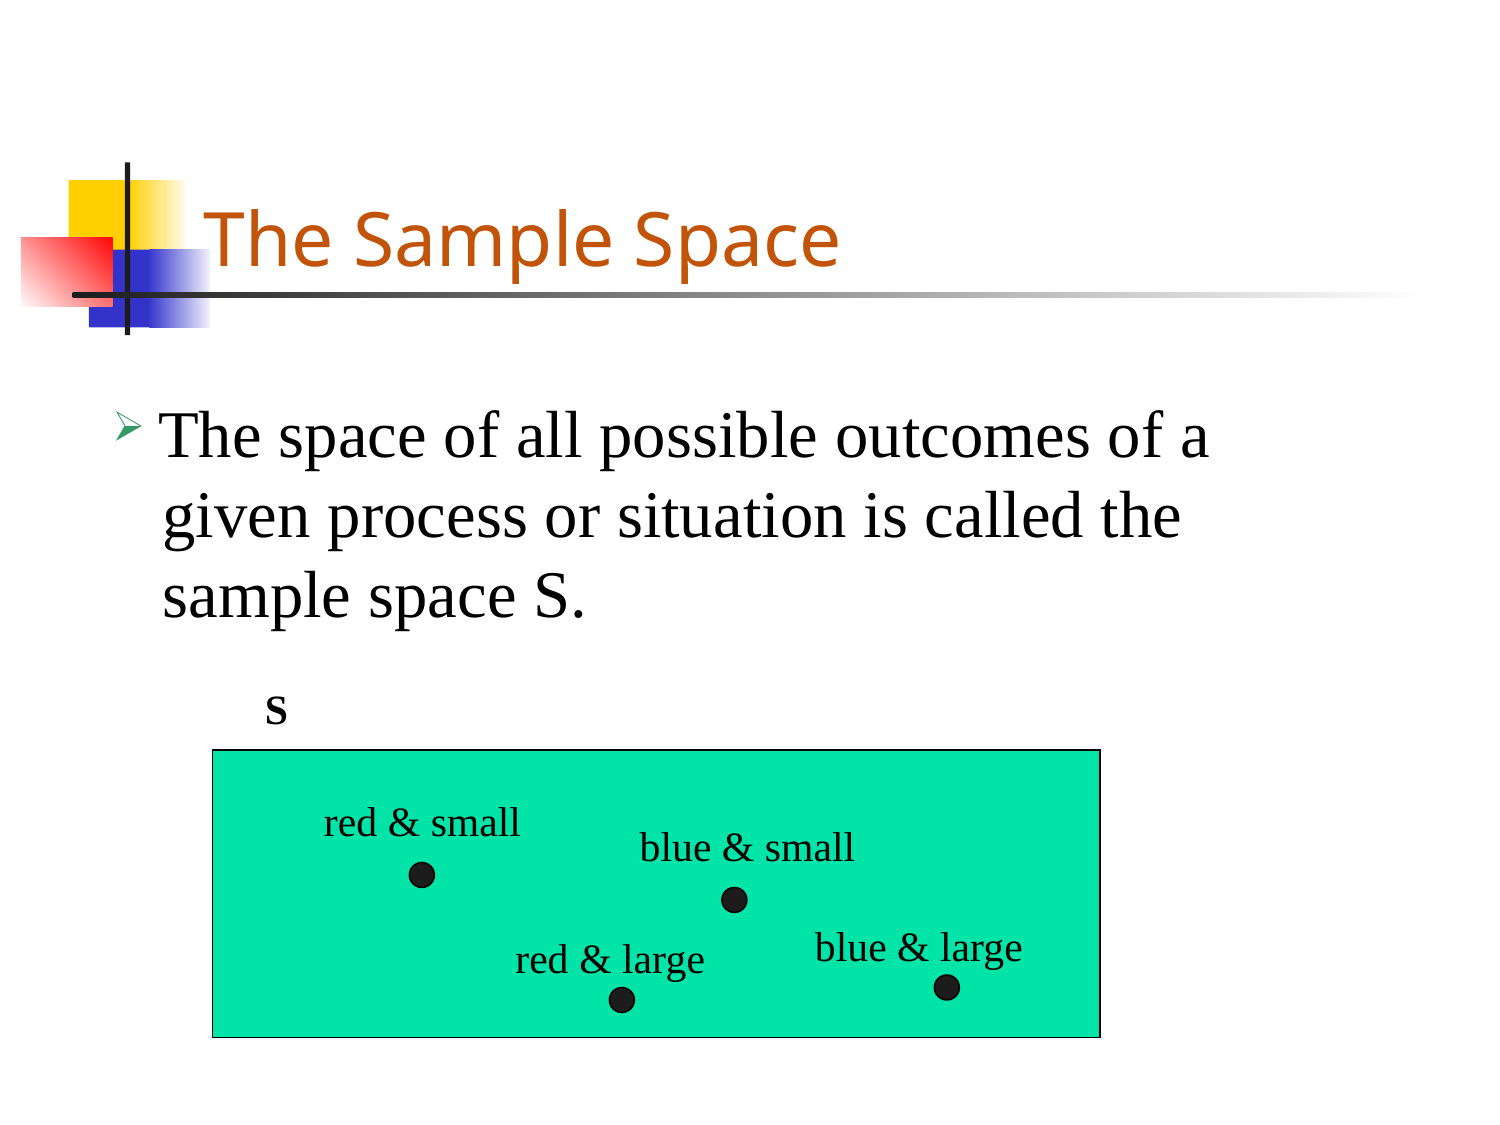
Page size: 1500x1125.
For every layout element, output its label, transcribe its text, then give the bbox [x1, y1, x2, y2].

text_box red & large [500, 924, 720, 990]
text_box [721, 887, 747, 913]
text_box The space of all possible outcomes of a given process or situation is called the sample space S. [97, 383, 1244, 719]
title The Sample Space [188, 101, 1468, 289]
text_box red & small [309, 787, 536, 853]
text_box [934, 975, 960, 1000]
text_box S [250, 675, 304, 740]
text_box [609, 987, 635, 1013]
text_box [212, 749, 1100, 1038]
text_box [409, 862, 435, 888]
text_box blue & small [624, 812, 870, 878]
text_box blue & large [799, 912, 1038, 978]
